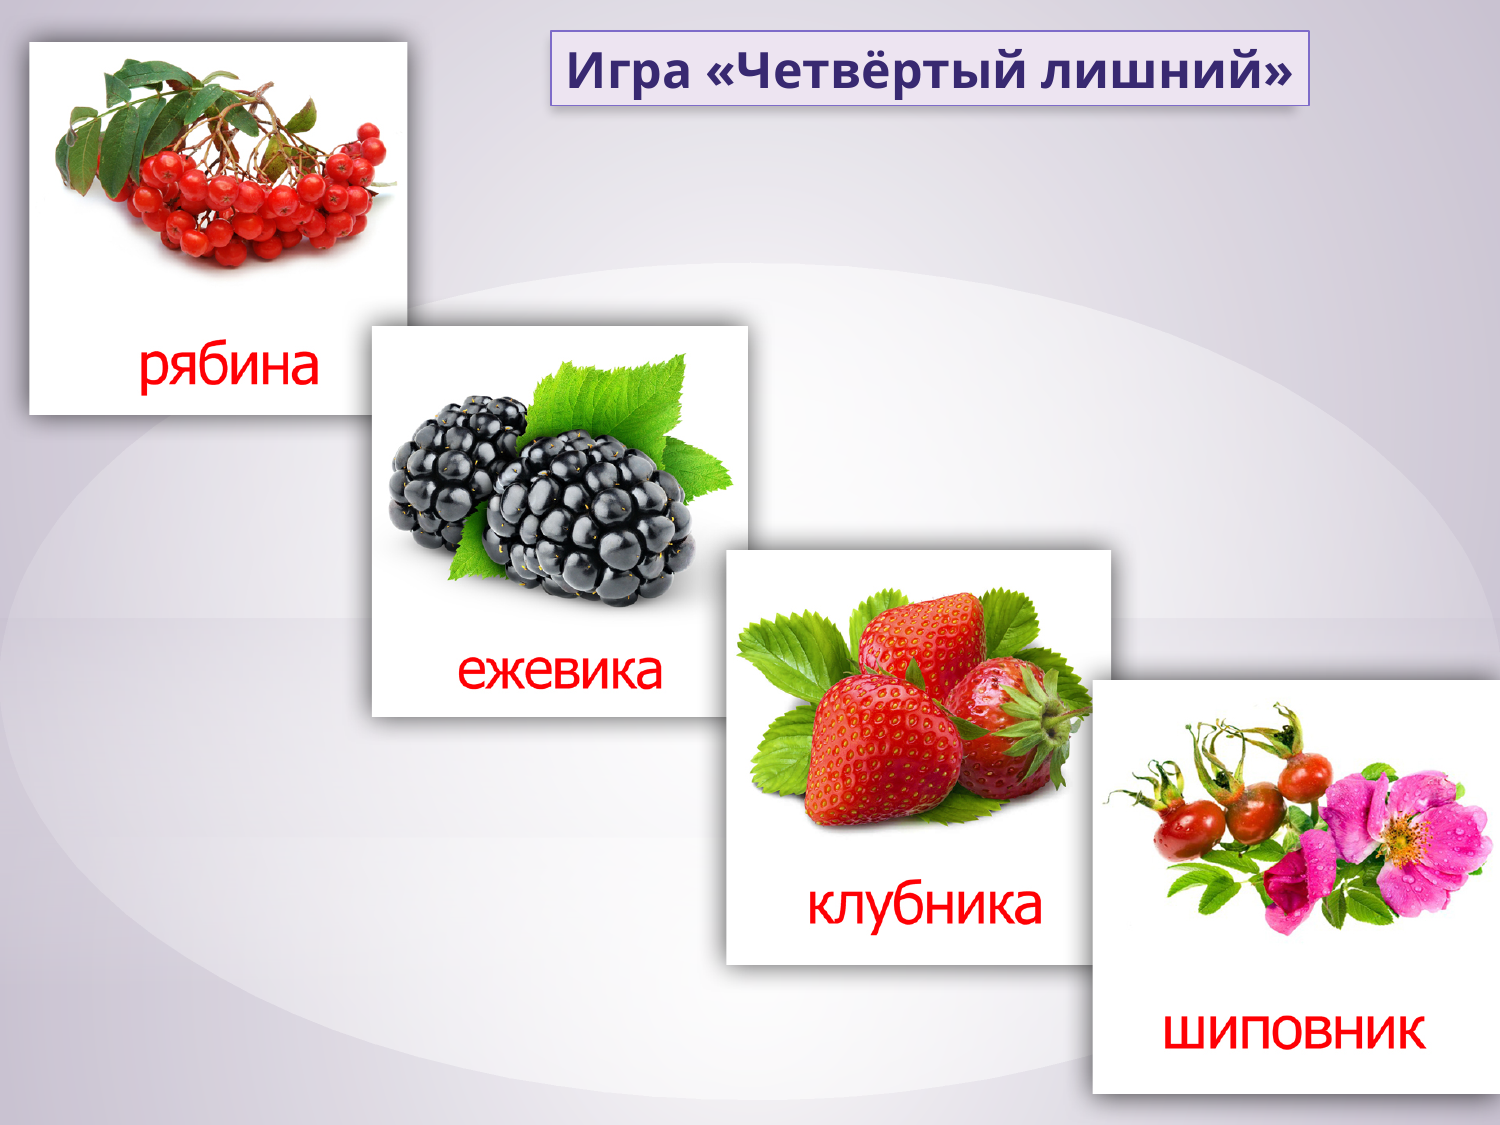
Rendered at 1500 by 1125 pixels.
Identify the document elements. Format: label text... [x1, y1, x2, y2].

picture [29, 42, 1500, 1095]
text_box Игра «Четвёртый лишний» [550, 30, 1310, 106]
